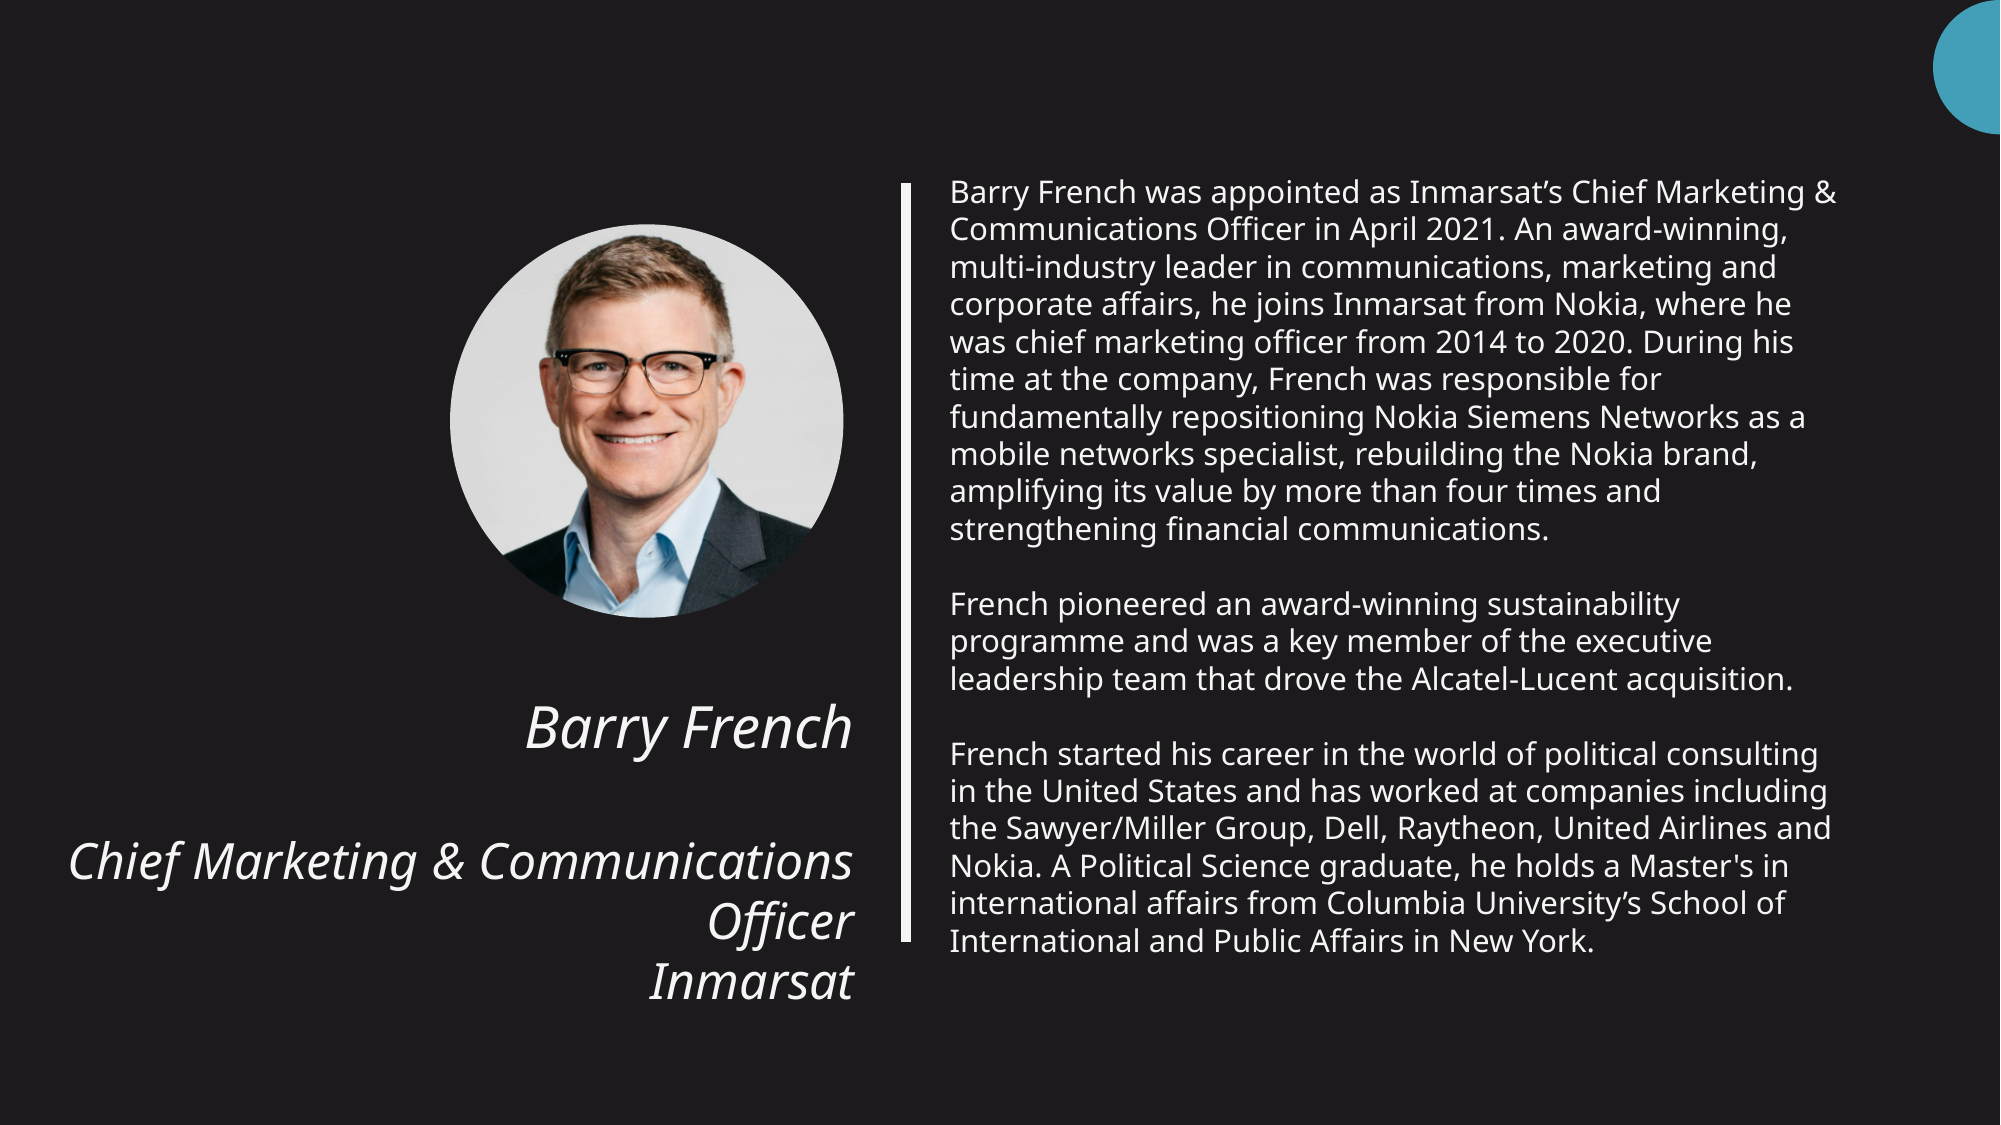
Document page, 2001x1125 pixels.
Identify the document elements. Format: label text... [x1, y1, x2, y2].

subtitle Barry French Chief Marketing & Communications Officer Inmarsat [51, 636, 870, 1018]
picture [450, 224, 844, 618]
title Barry French was appointed as Inmarsat’s Chief Marketing & Communications Officer in April 2021. An award-winning, multi-industry leader in communications, marketing and corporate affairs, he joins Inmarsat from Nokia, where he was chief marketing officer from 2014 to 2020. During his time at the company, French was responsible for fundamentally repositioning Nokia Siemens Networks as a mobile networks specialist, rebuilding the Nokia brand, amplifying its value by more than four times and strengthening financial communications. French pioneered an award-winning sustainability programme and was a key member of the executive leadership team that drove the Alcatel-Lucent acquisition. French started his career in the world of political consulting in the United States and has worked at companies including the Sawyer/Miller Group, Dell, Raytheon, United Airlines and Nokia. A Political Science graduate, he holds a Master's in international affairs from Columbia University’s School of International and Public Affairs in New York. [934, 271, 1865, 972]
